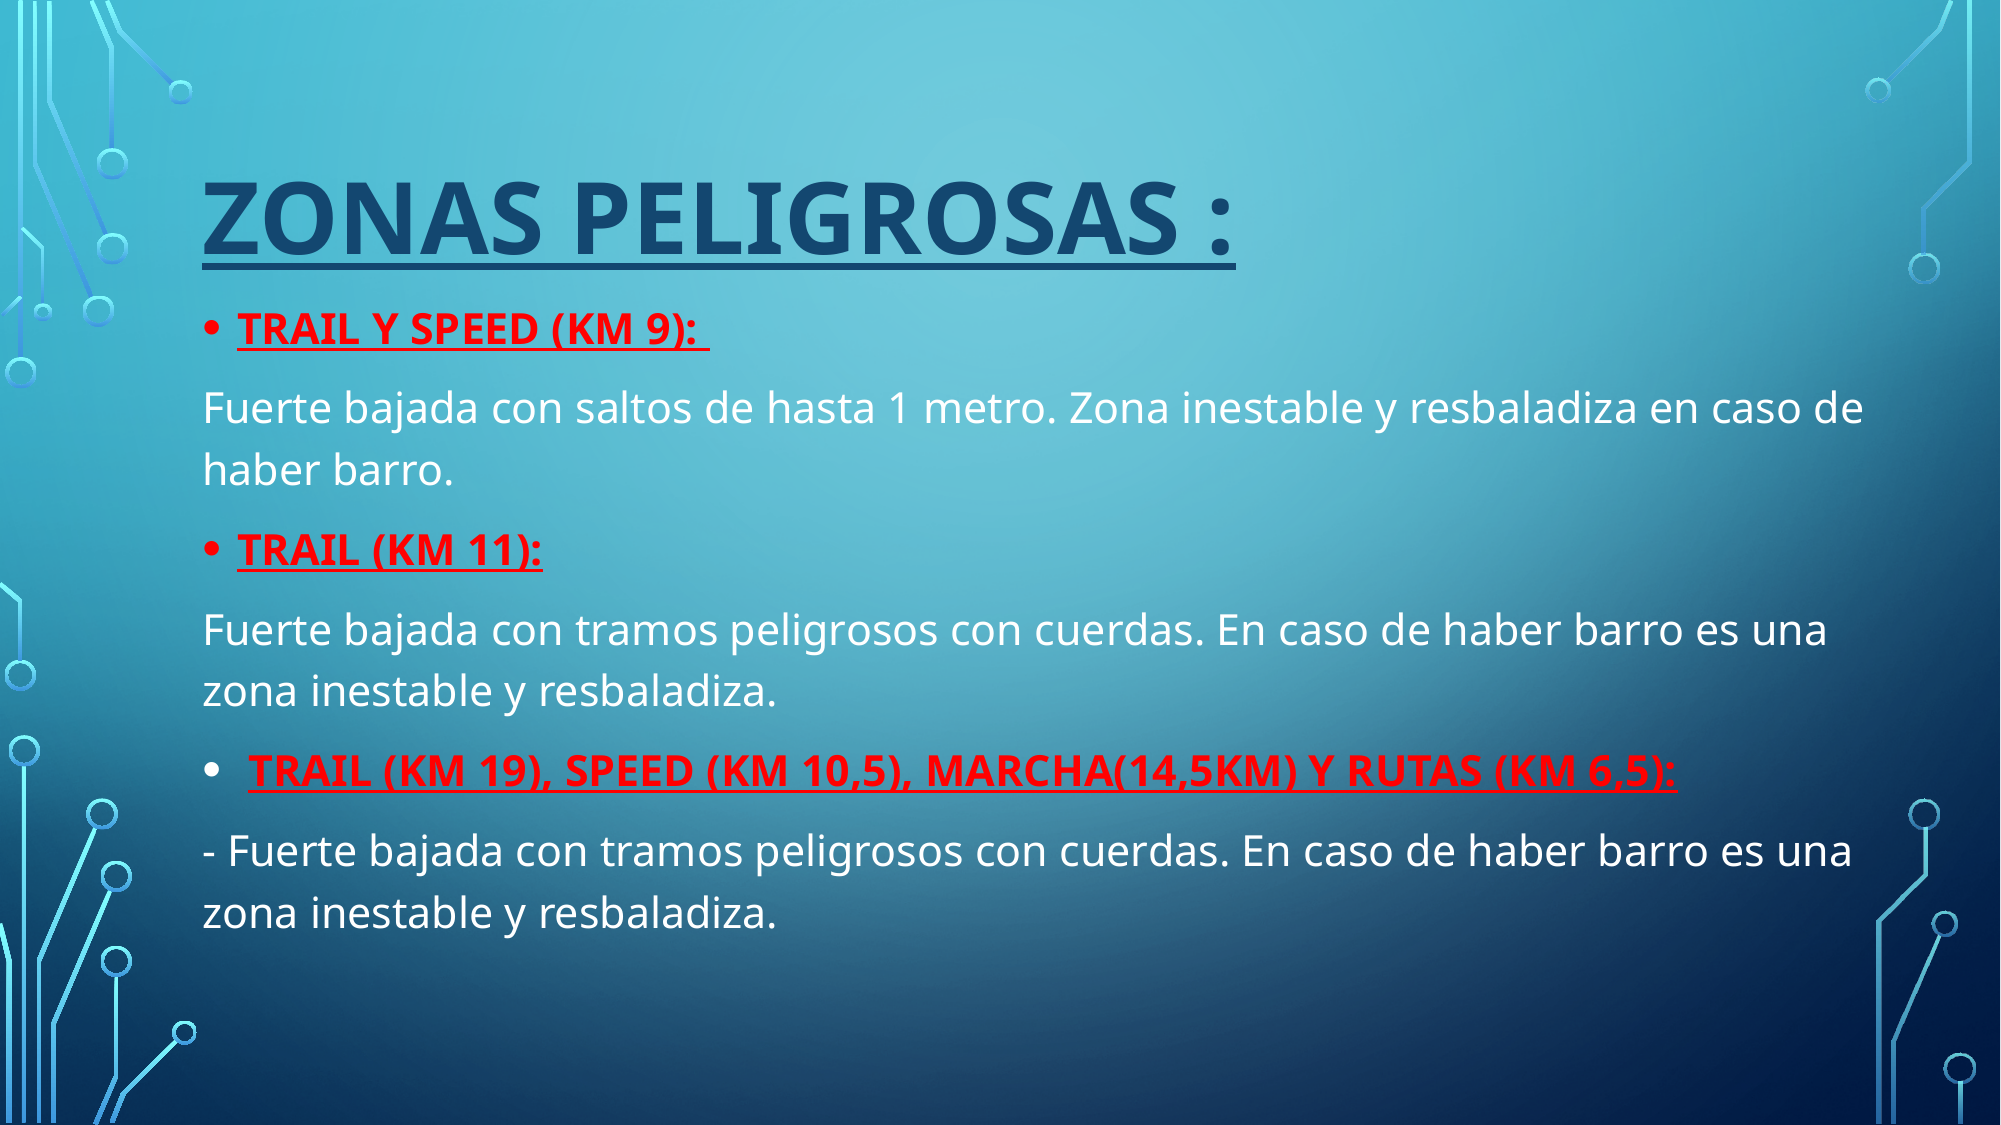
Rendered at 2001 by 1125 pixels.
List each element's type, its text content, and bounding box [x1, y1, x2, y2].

list TRAIL Y SPEED (KM 9): Fuerte bajada con saltos de hasta 1 metro. Zona inestable y resbaladiza en caso de haber barro. TRAIL (KM 11): Fuerte bajada con tramos peligrosos con cuerdas. En caso de haber barro es una zona inestable y resbaladiza. TRAIL (KM 19), SPEED (KM 10,5), MARCHA(14,5KM) Y RUTAS (KM 6,5): - Fuerte bajada con tramos peligrosos con cuerdas. En caso de haber barro es una zona inestable y resbaladiza. [187, 283, 1896, 950]
title ZONAS PELIGROSAS : [187, 101, 1813, 283]
